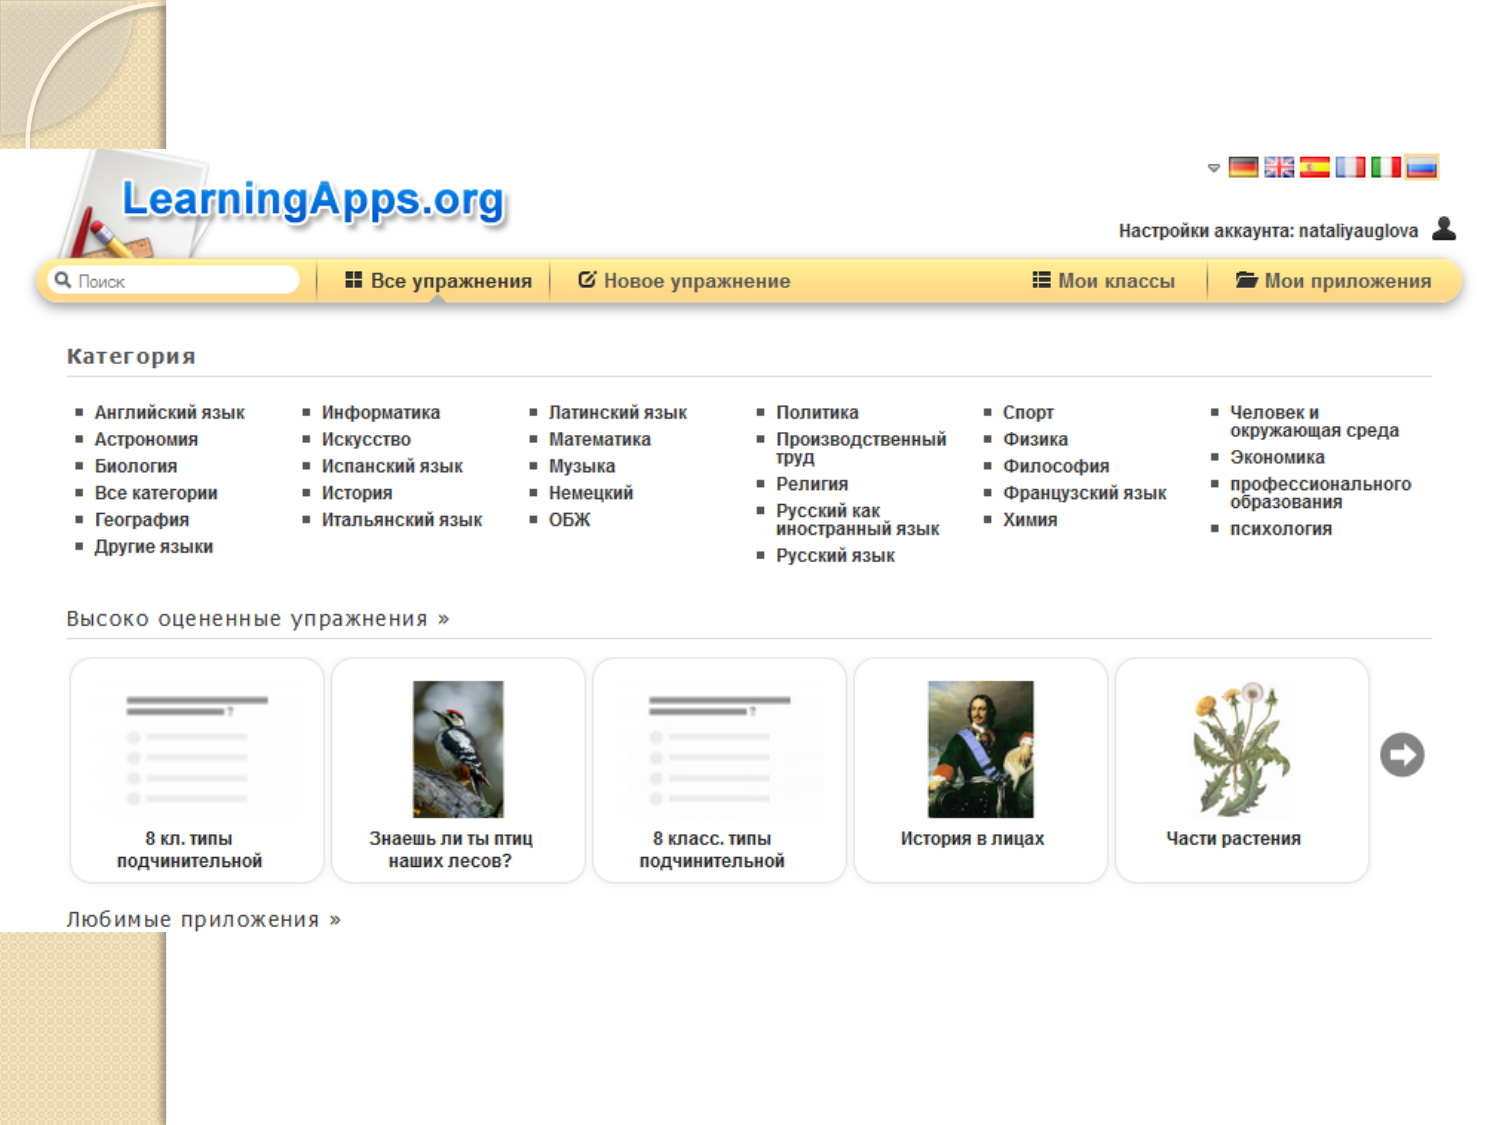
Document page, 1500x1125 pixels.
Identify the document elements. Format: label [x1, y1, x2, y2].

list [0, 148, 1476, 932]
